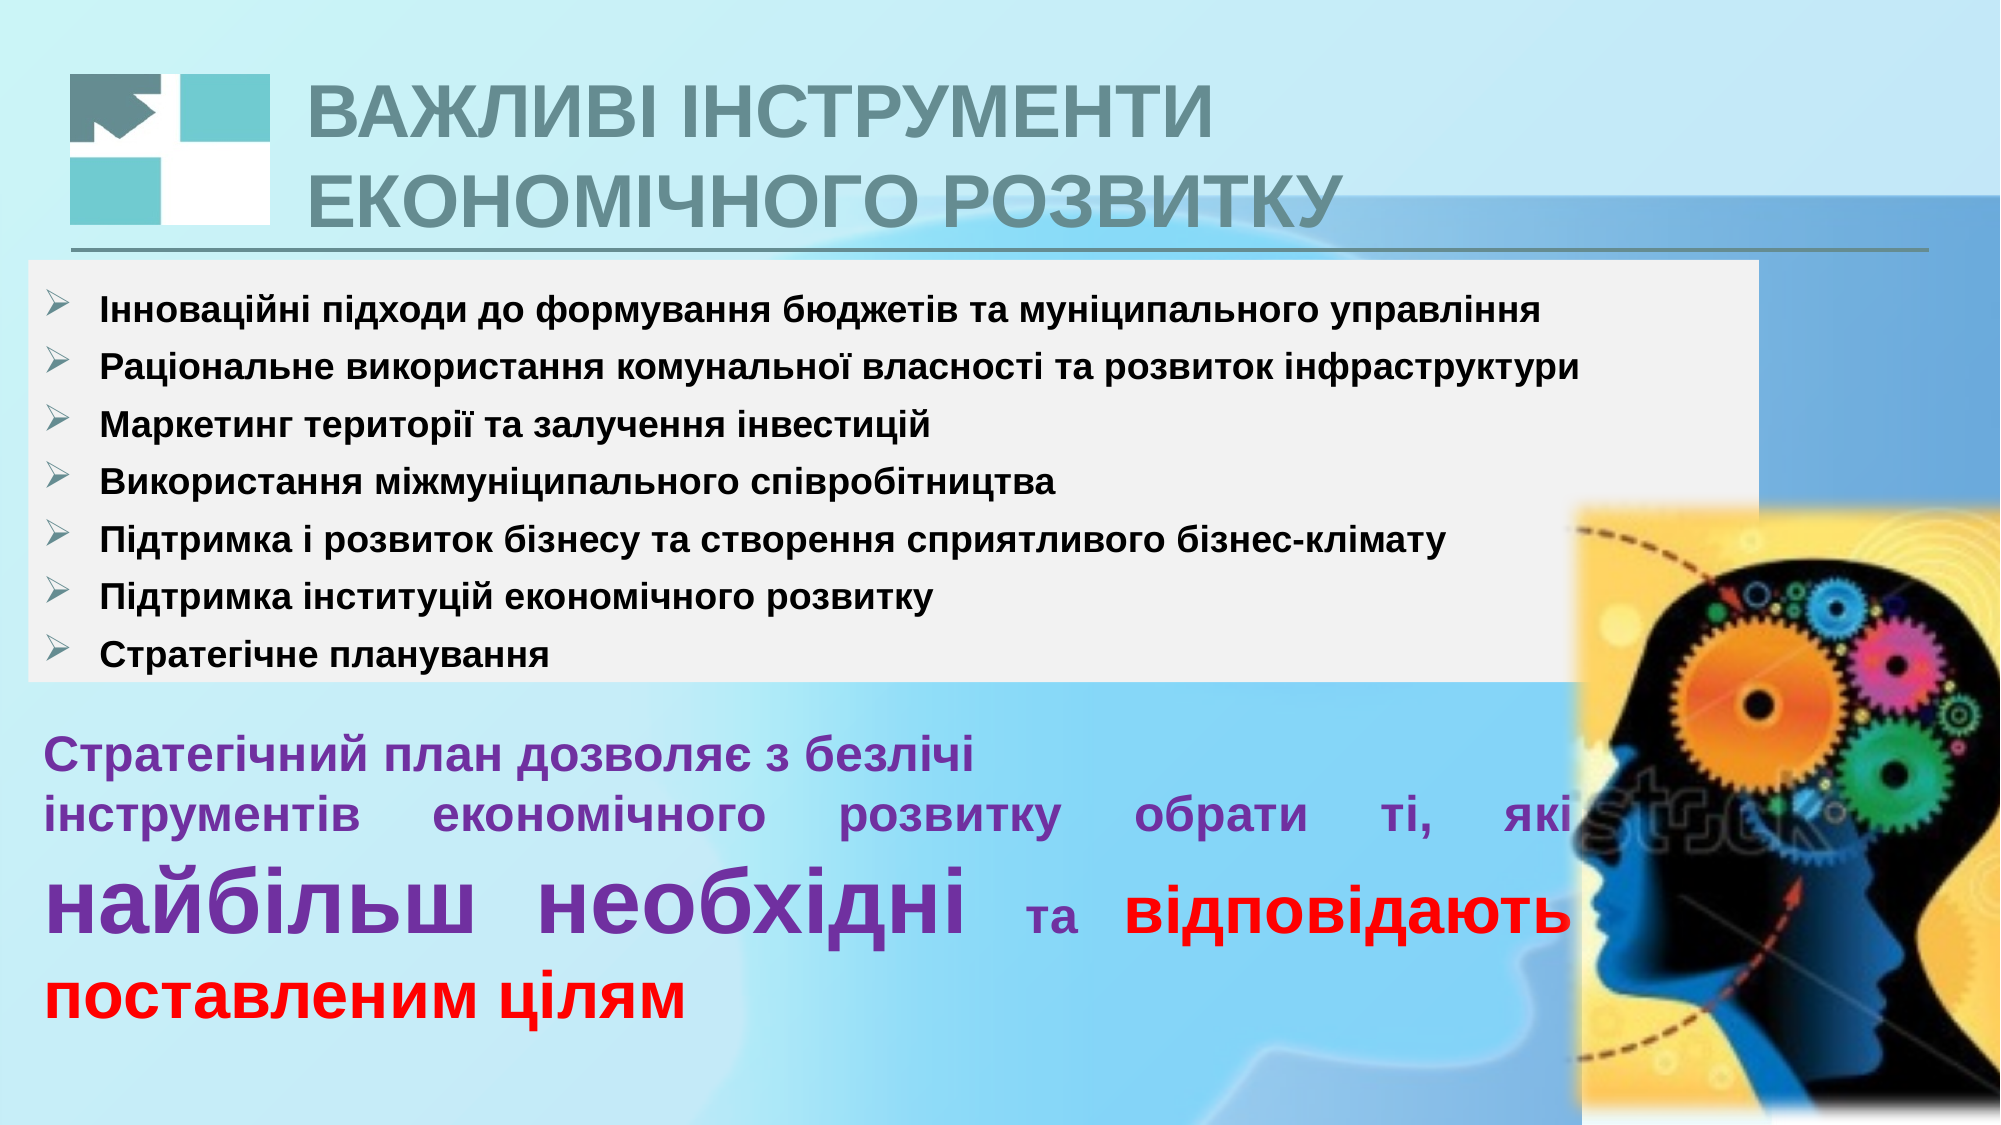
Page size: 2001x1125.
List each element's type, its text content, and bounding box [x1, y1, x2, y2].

picture [0, 0, 2000, 1125]
text_box Стратегічний план дозволяє з безлічі інструментів економічного розвитку обрати ті, які найбільш необхідні та відповідають поставленим цілям [28, 714, 1554, 1039]
text_box Інноваційні підходи до формування бюджетів та муніципального управління Раціональне використання комунальної власності та розвиток інфраструктури Маркетинг території та залучення інвестицій Використання міжмуніципального співробітництва Підтримка і розвиток бізнесу та створення сприятливого бізнес-клімату Підтримка інституцій економічного розвитку Стратегічне планування [28, 259, 1759, 683]
text_box Важливі інструменти економічного розвитку [291, 54, 1962, 250]
